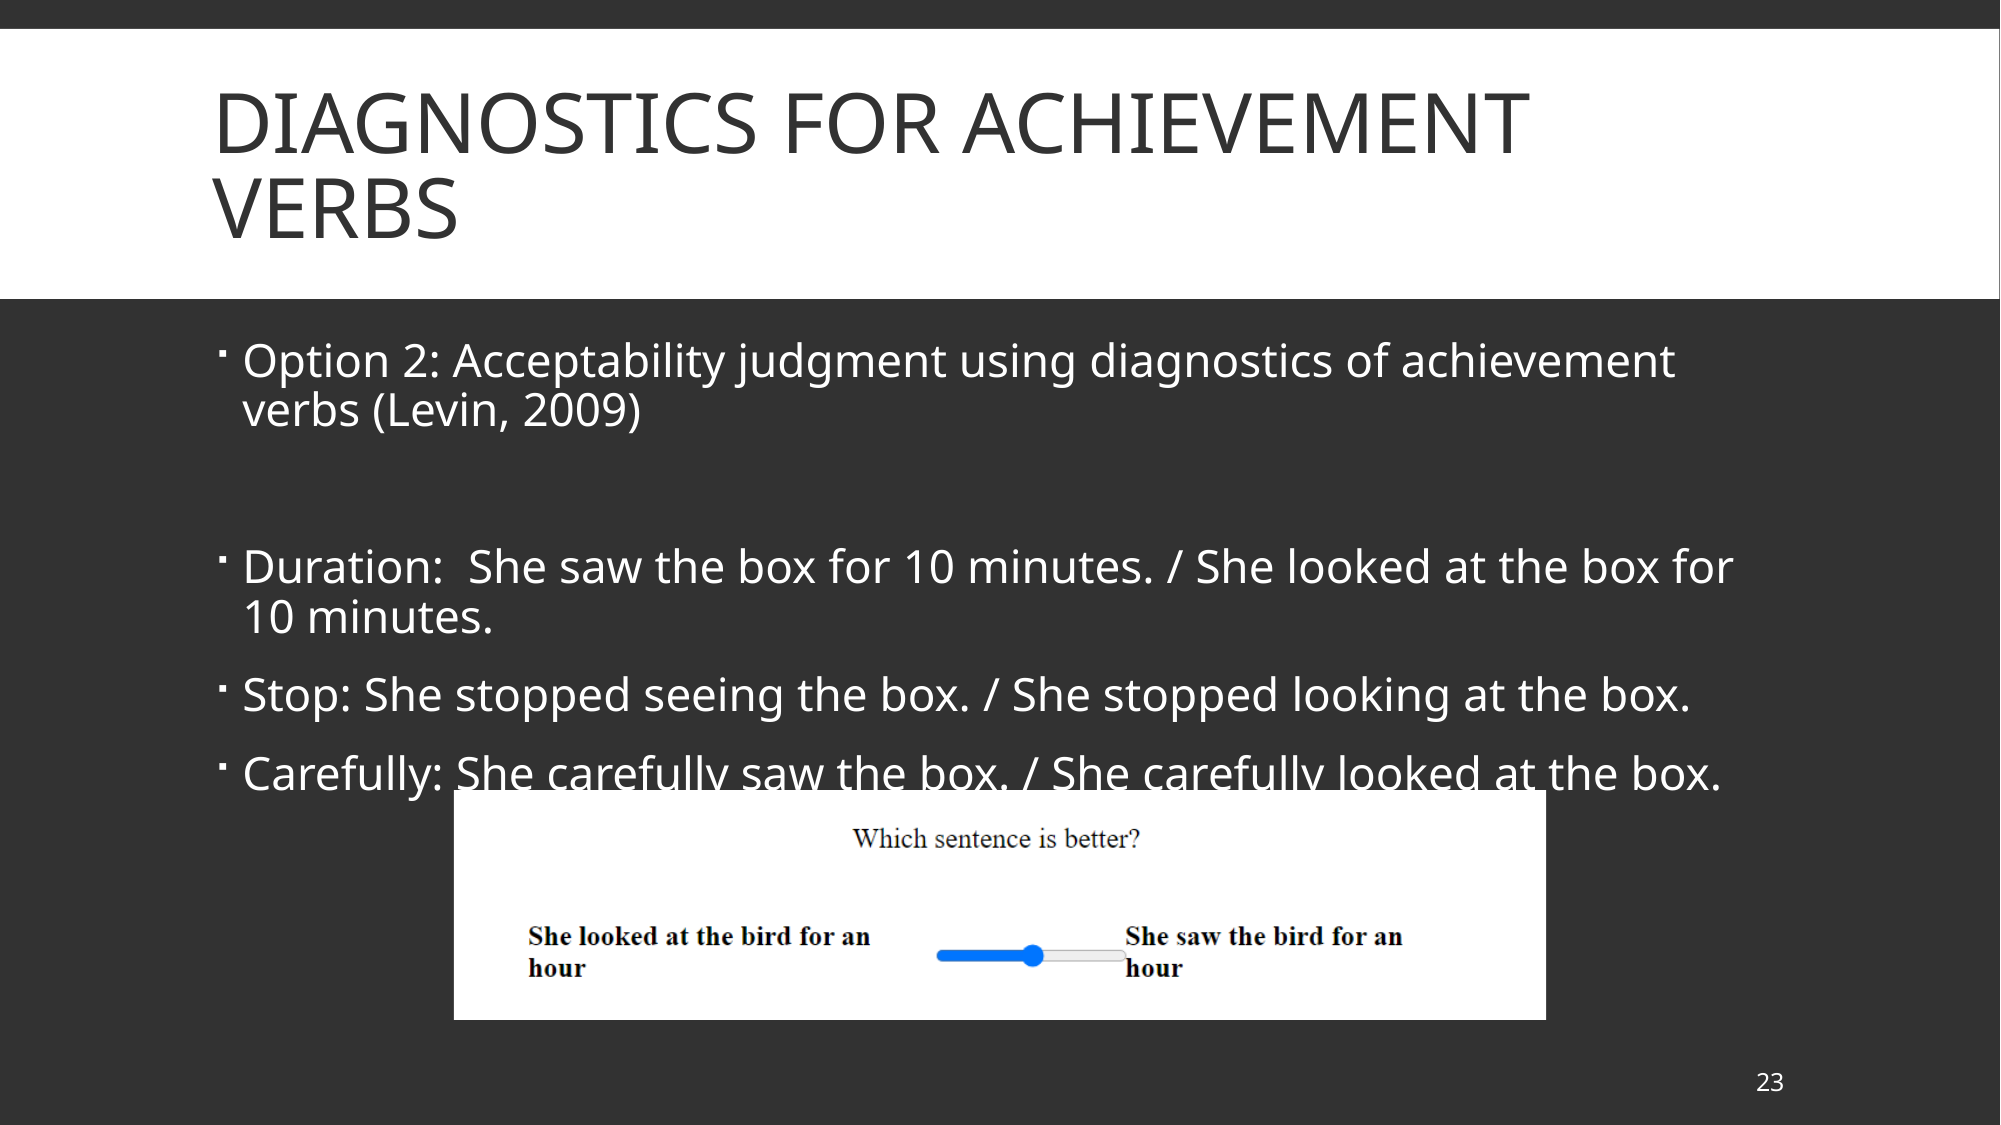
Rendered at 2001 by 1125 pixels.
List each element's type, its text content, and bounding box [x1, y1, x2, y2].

list Option 2: Acceptability judgment using diagnostics of achievement verbs (Levin, 2009) Duration: She saw the box for 10 minutes. / She looked at the box for 10 minutes. Stop: She stopped seeing the box. / She stopped looking at the box. Carefully: She carefully saw the box. / She carefully looked at the box. [197, 329, 1803, 1020]
slide_number 23 [1748, 1053, 1904, 1114]
picture [453, 790, 1547, 1021]
title Diagnostics for achievement verbs [197, 46, 1803, 295]
